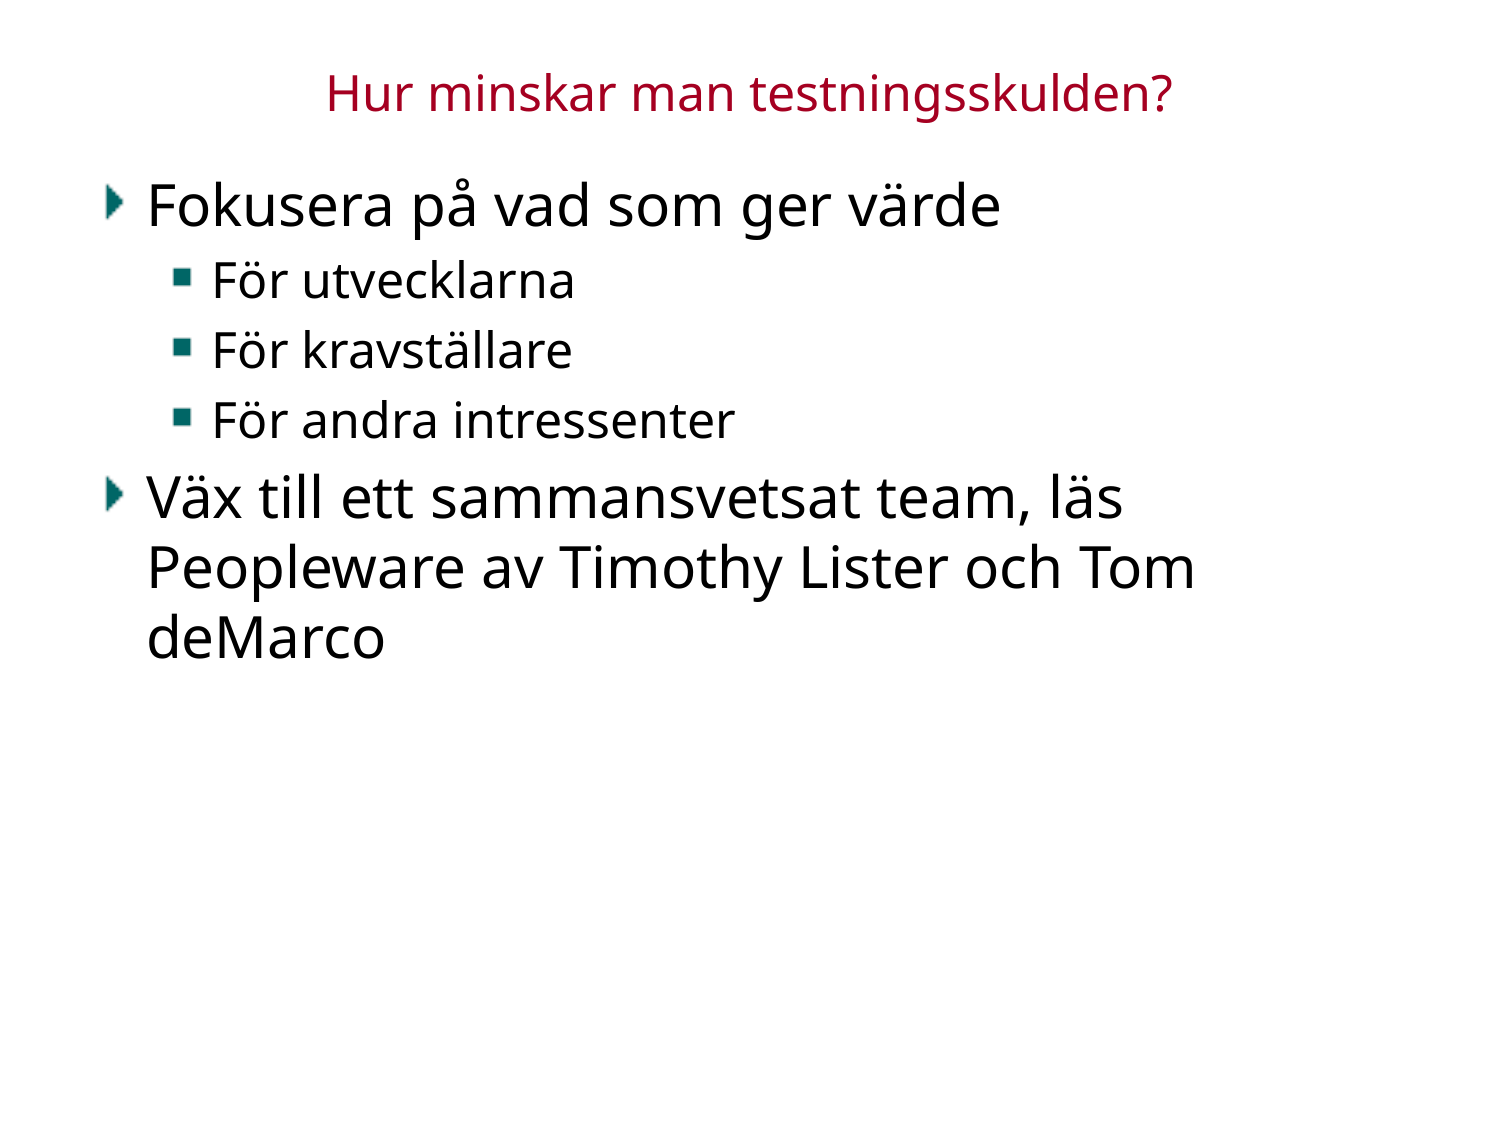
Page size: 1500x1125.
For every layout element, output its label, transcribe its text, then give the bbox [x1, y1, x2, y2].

list Fokusera på vad som ger värde För utvecklarna För kravställare För andra intressenter Väx till ett sammansvetsat team, läs Peopleware av Timothy Lister och Tom deMarco [74, 160, 1426, 1036]
title Hur minskar man testningsskulden? [74, 44, 1426, 138]
picture [90, 474, 131, 516]
picture [165, 260, 201, 296]
picture [90, 182, 131, 224]
picture [165, 400, 201, 436]
picture [165, 330, 201, 366]
